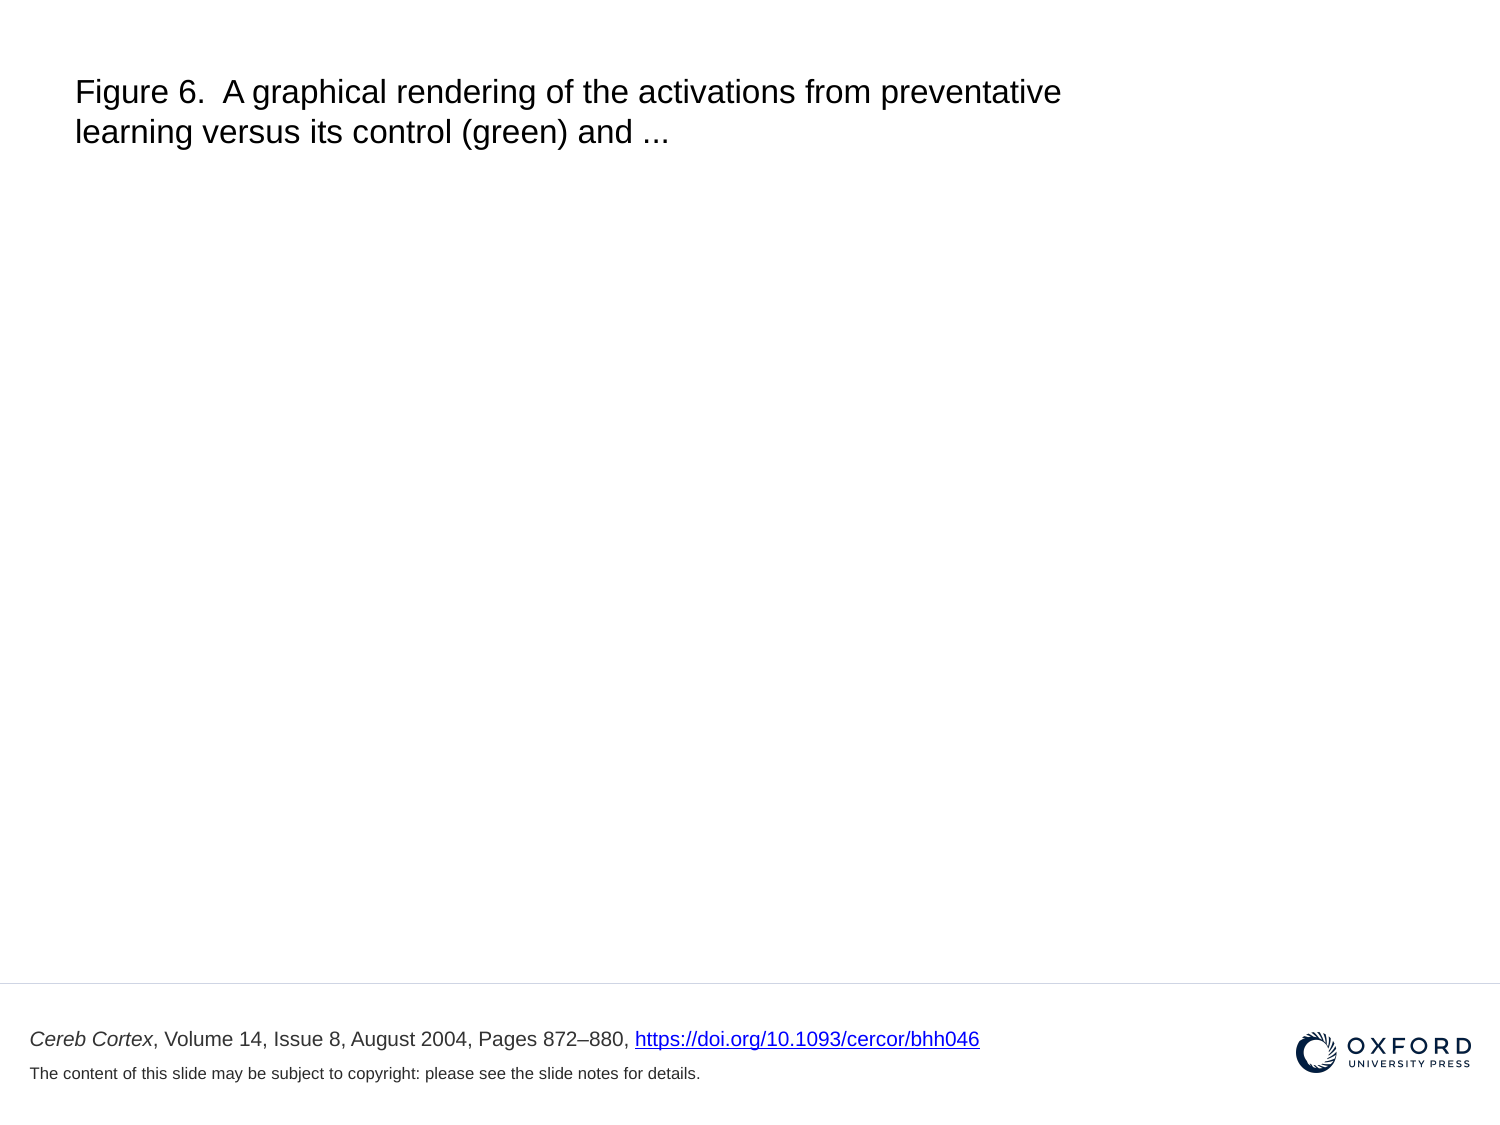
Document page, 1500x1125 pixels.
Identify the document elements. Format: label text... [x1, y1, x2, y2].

footer Cereb Cortex, Volume 14, Issue 8, August 2004, Pages 872–880, https://doi.org/10.1093/cercor/bhh046 The content of this slide may be subject to copyright: please see the slide notes for details. [0, 983, 1260, 1125]
title Figure 6. A graphical rendering of the activations from preventative learning versus its control (green) and ... [75, 69, 1078, 171]
picture [1296, 1032, 1471, 1073]
